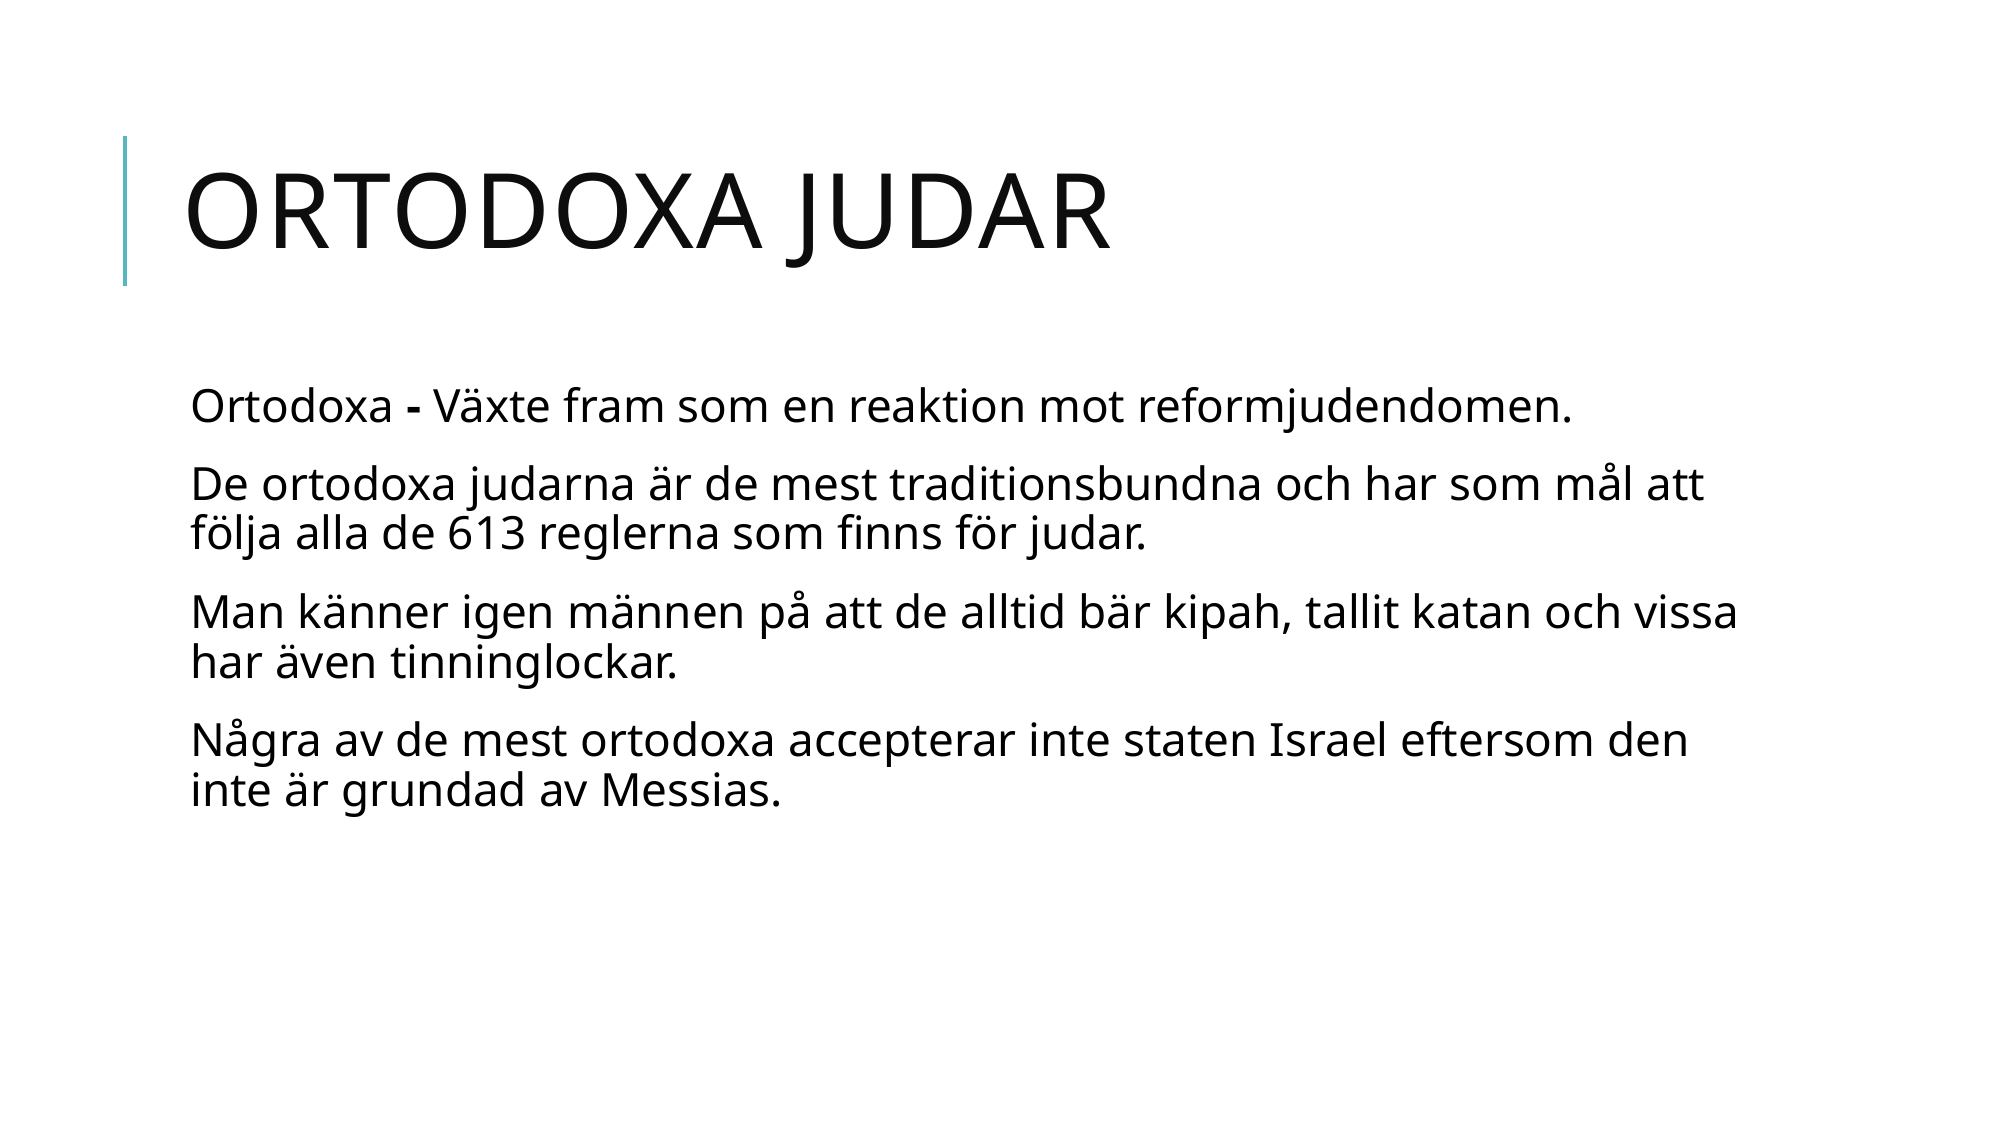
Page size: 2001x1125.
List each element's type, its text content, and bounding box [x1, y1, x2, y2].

list Ortodoxa - Växte fram som en reaktion mot reformjudendomen. De ortodoxa judarna är de mest traditionsbundna och har som mål att följa alla de 613 reglerna som finns för judar. Man känner igen männen på att de alltid bär kipah, tallit katan och vissa har även tinninglockar. Några av de mest ortodoxa accepterar inte staten Israel eftersom den inte är grundad av Messias. [168, 375, 1763, 1035]
title Ortodoxa judar [168, 96, 1763, 342]
